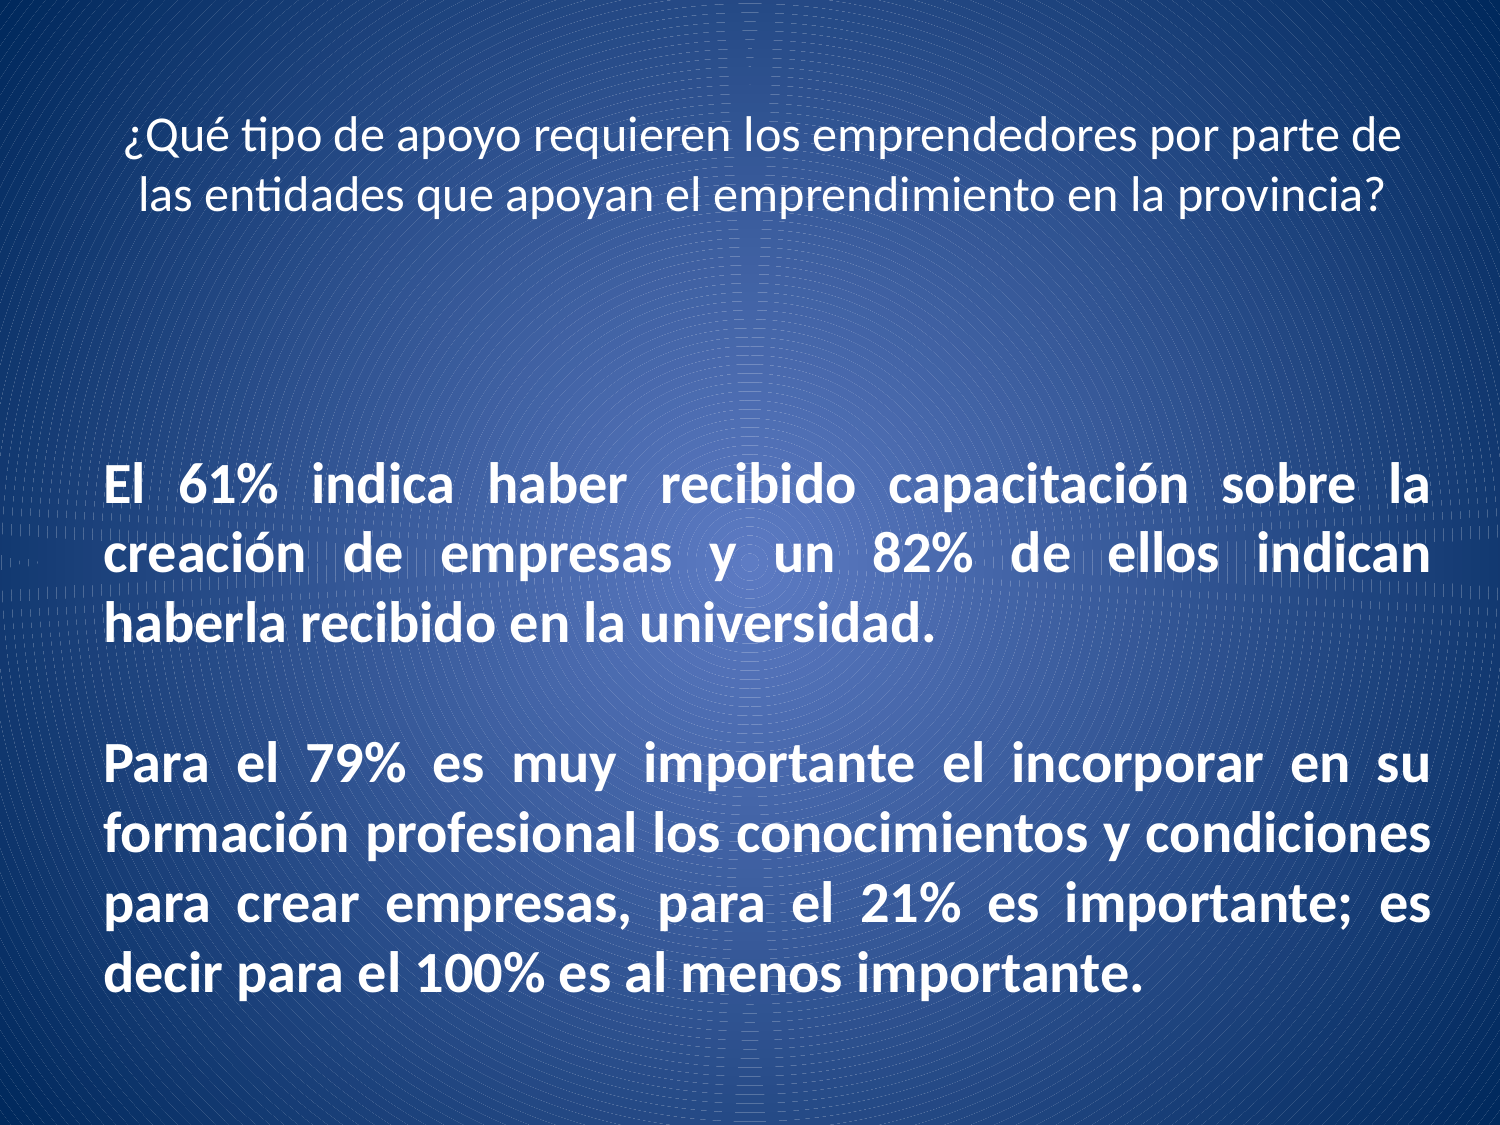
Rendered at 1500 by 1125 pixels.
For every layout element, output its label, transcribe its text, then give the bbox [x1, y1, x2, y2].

text_box El 61% indica haber recibido capacitación sobre la creación de empresas y un 82% de ellos indican haberla recibido en la universidad. Para el 79% es muy importante el incorporar en su formación profesional los conocimientos y condiciones para crear empresas, para el 21% es importante; es decir para el 100% es al menos importante. [88, 297, 1447, 1012]
title ¿Qué tipo de apoyo requieren los emprendedores por parte de las entidades que apoyan el emprendimiento en la provincia? [88, 67, 1439, 256]
